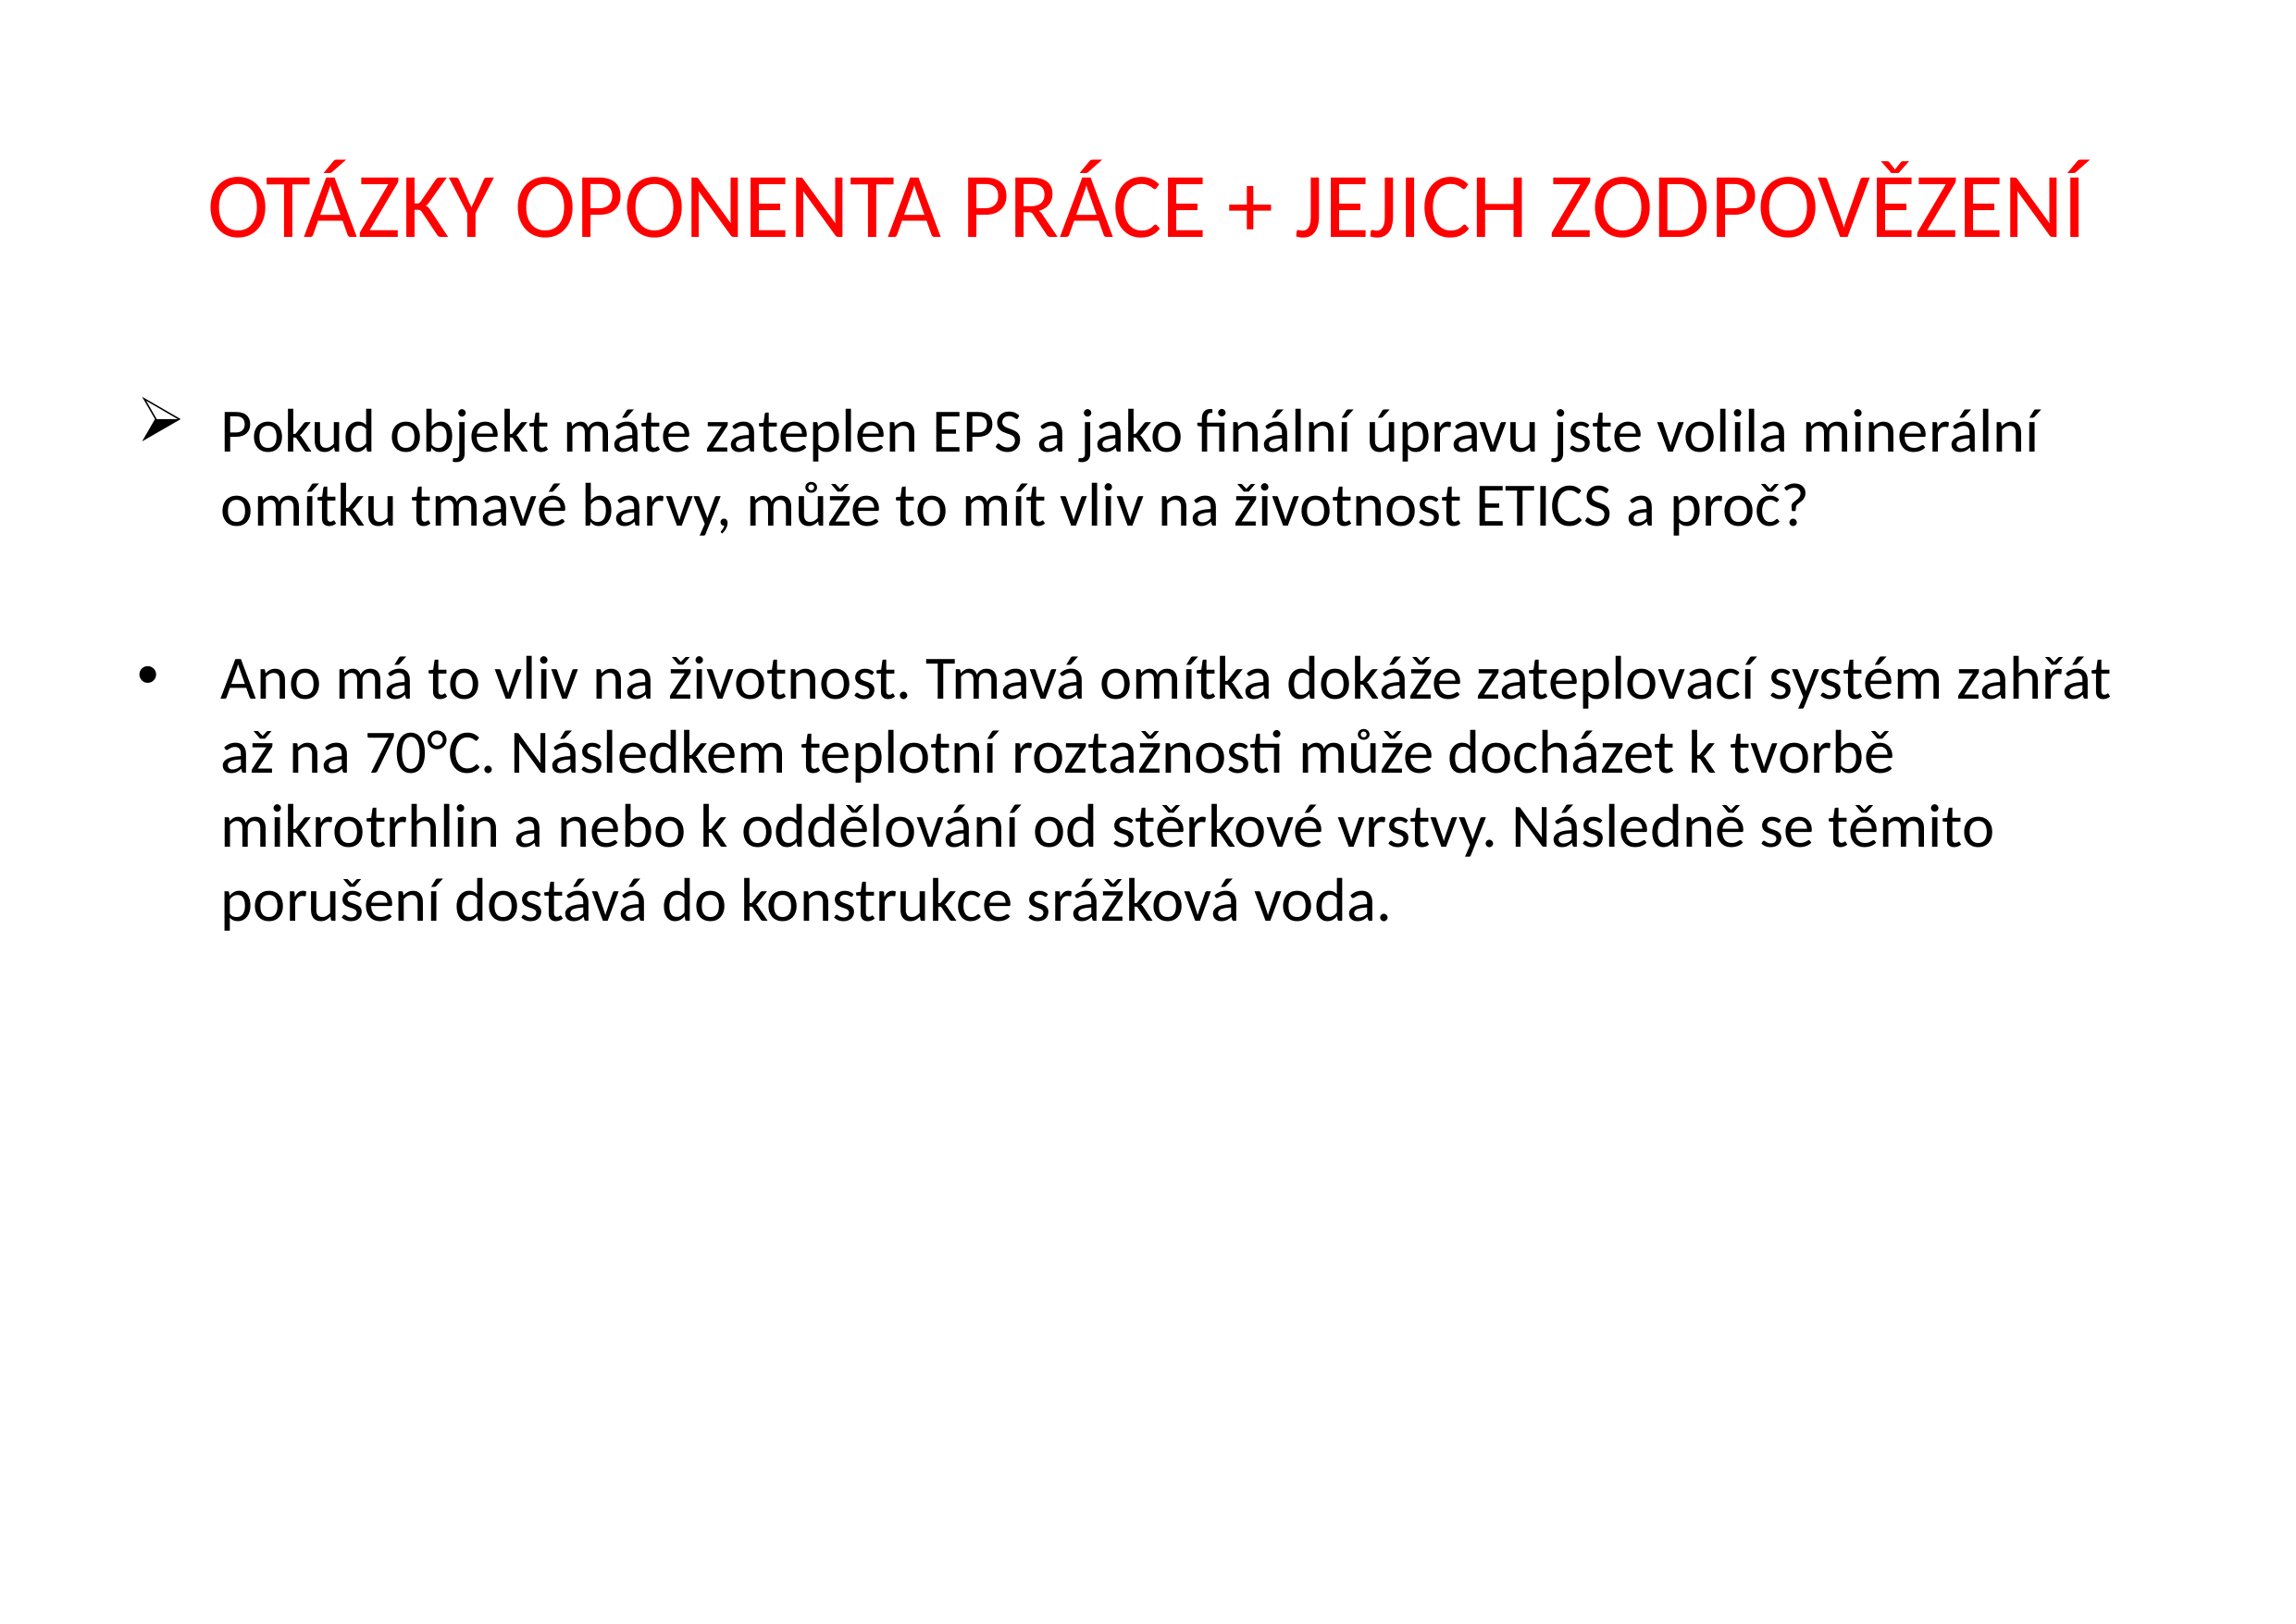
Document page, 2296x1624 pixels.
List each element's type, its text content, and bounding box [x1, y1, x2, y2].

list Pokud objekt máte zateplen EPS a jako finální úpravu jste volila minerální omítku tmavé barvy, může to mít vliv na životnost ETICS a proč? Ano má to vliv na životnost. Tmavá omítka dokáže zateplovací systém zahřát až na 70°C. Následkem teplotní roztažnosti může docházet k tvorbě mikrotrhlin a nebo k oddělování od stěrkové vrstvy. Následně se těmito porušení dostává do konstrukce srážková voda. [115, 378, 2181, 1450]
title OTÁZKY OPONENTA PRÁCE + JEJICH ZODPOVĚZENÍ [115, 65, 2181, 336]
